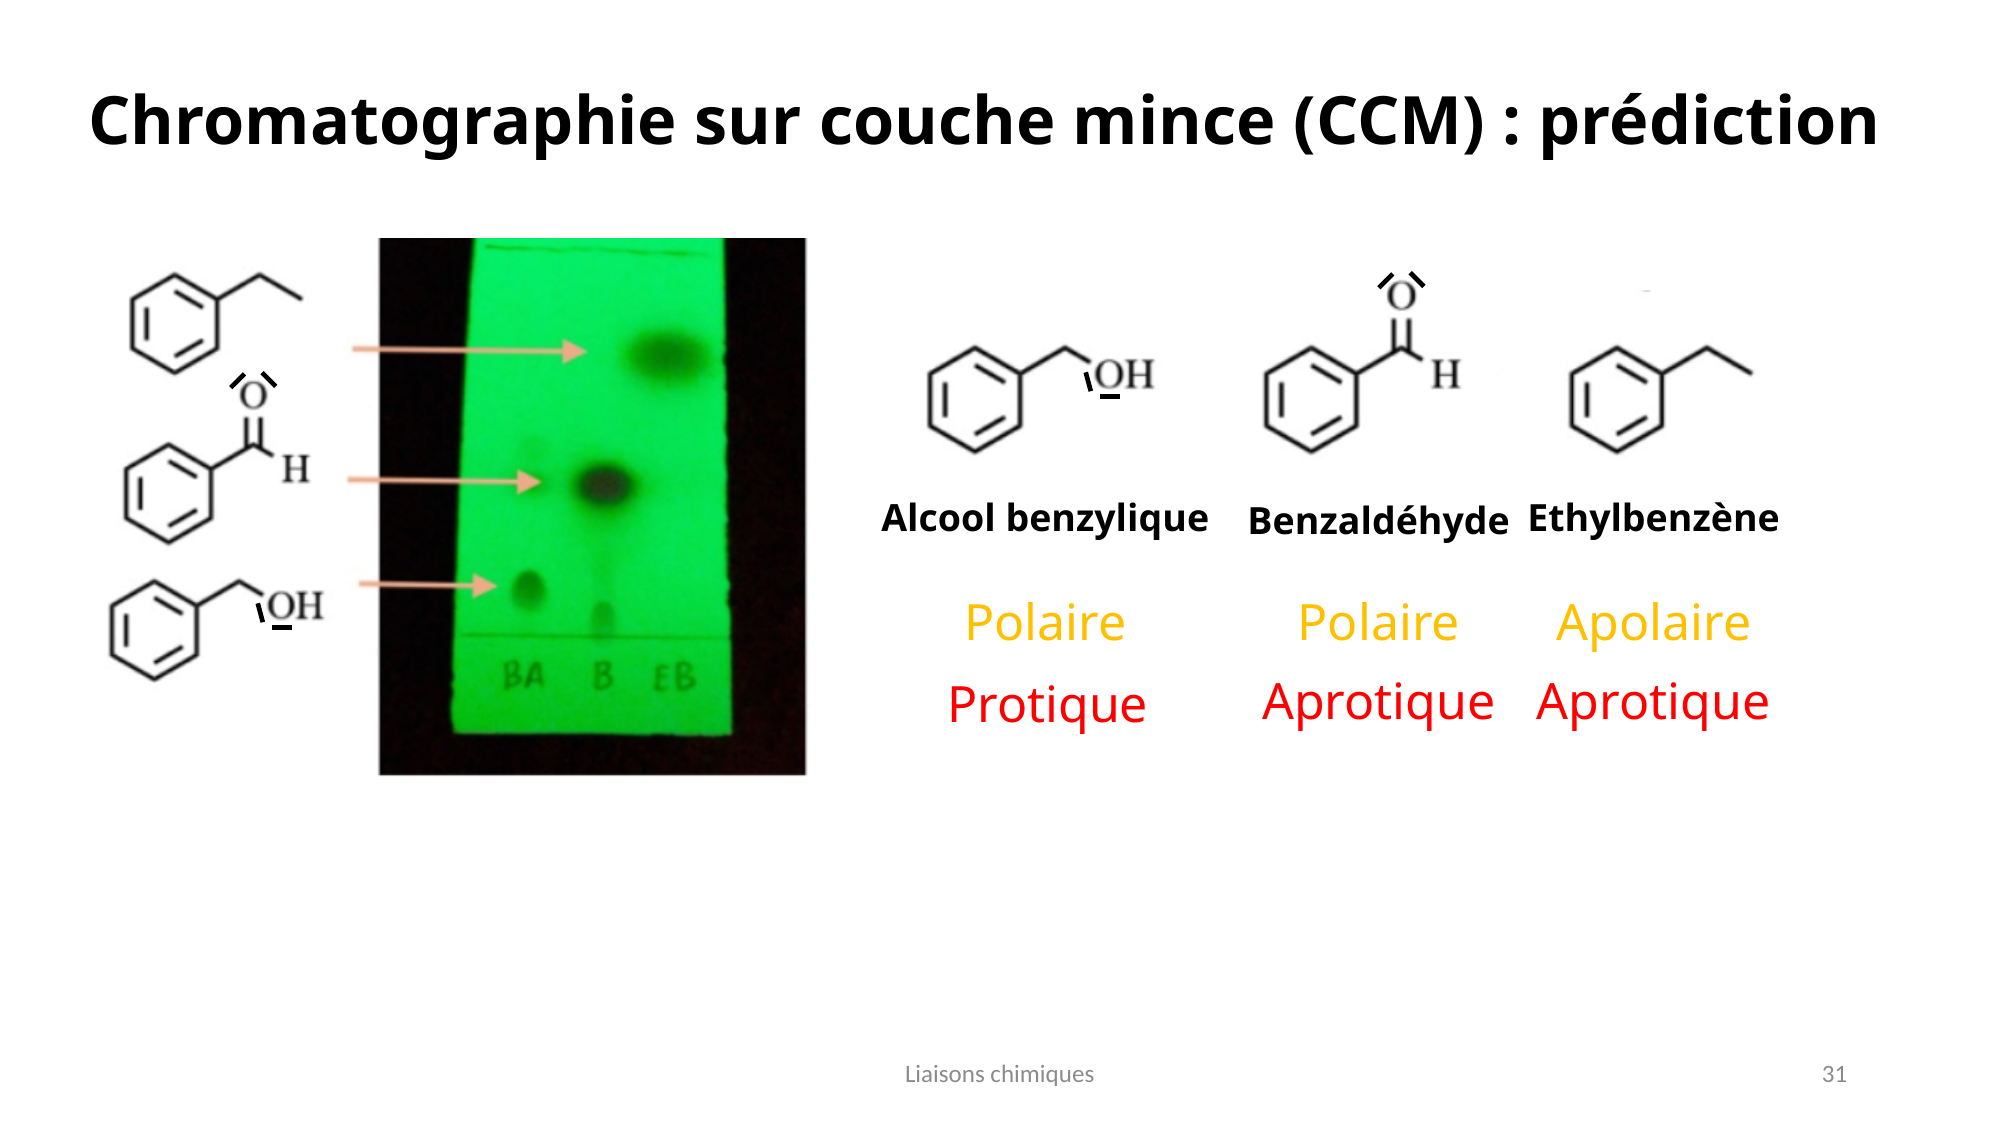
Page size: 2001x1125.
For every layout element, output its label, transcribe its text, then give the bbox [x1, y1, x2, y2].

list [52, 238, 1795, 786]
footer Liaisons chimiques [662, 1042, 1338, 1103]
title Chromatographie sur couche mince (CCM) : prédiction [68, 67, 1932, 193]
slide_number 31 [1412, 1042, 1863, 1103]
